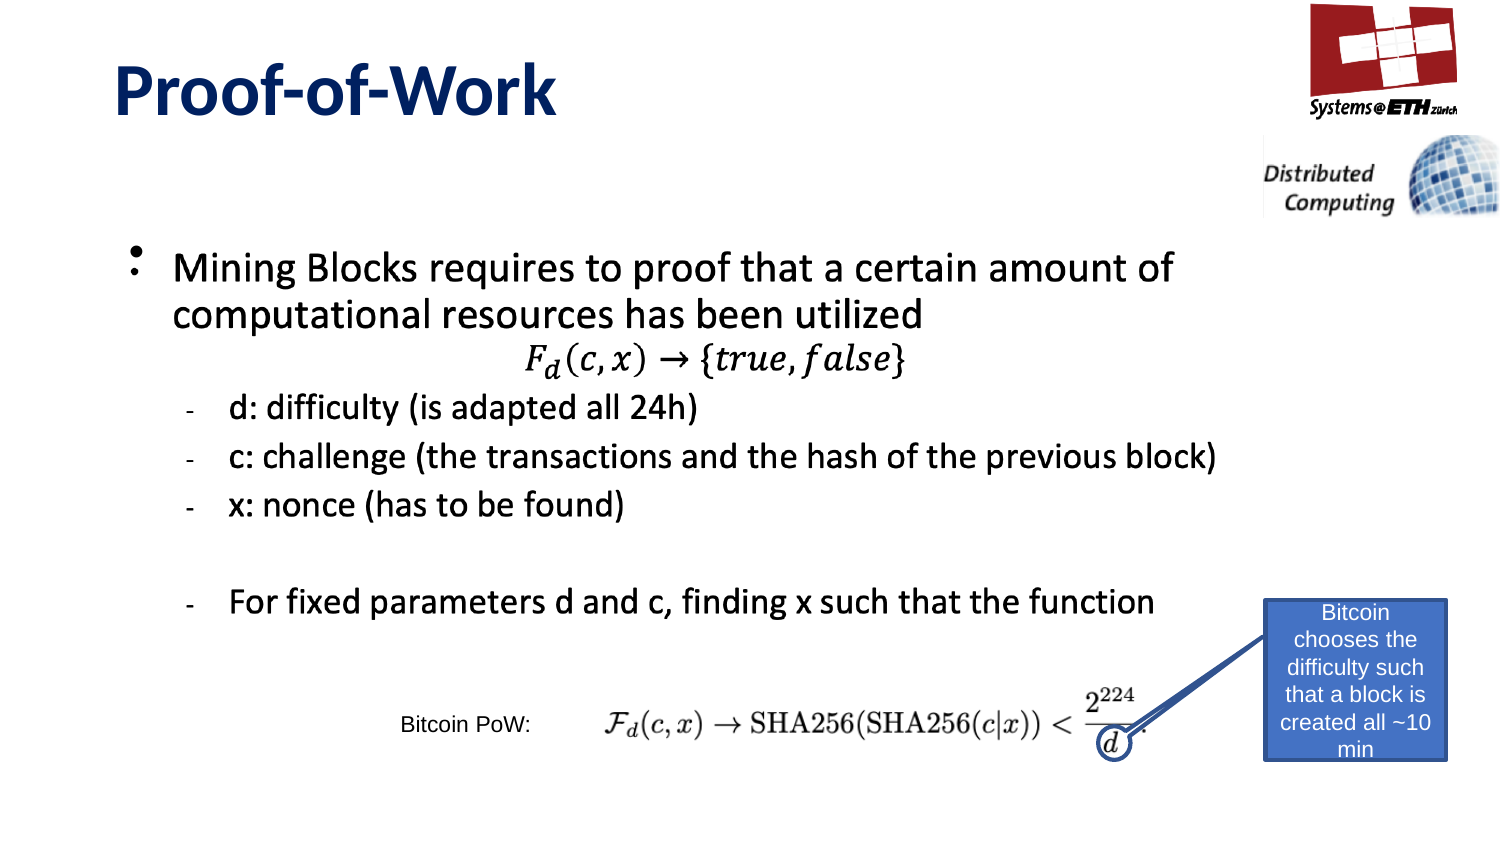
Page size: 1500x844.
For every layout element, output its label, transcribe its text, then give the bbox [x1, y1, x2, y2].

text_box [1168, 636, 1263, 708]
list [103, 224, 1397, 760]
text_box Bitcoin PoW: [389, 704, 551, 743]
text_box Bitcoin chooses the difficulty such that a block is created all ~10 min [1265, 599, 1447, 760]
picture [1260, 0, 1500, 226]
text_box Proof-of-Work [103, 44, 1255, 208]
picture [590, 670, 1163, 777]
